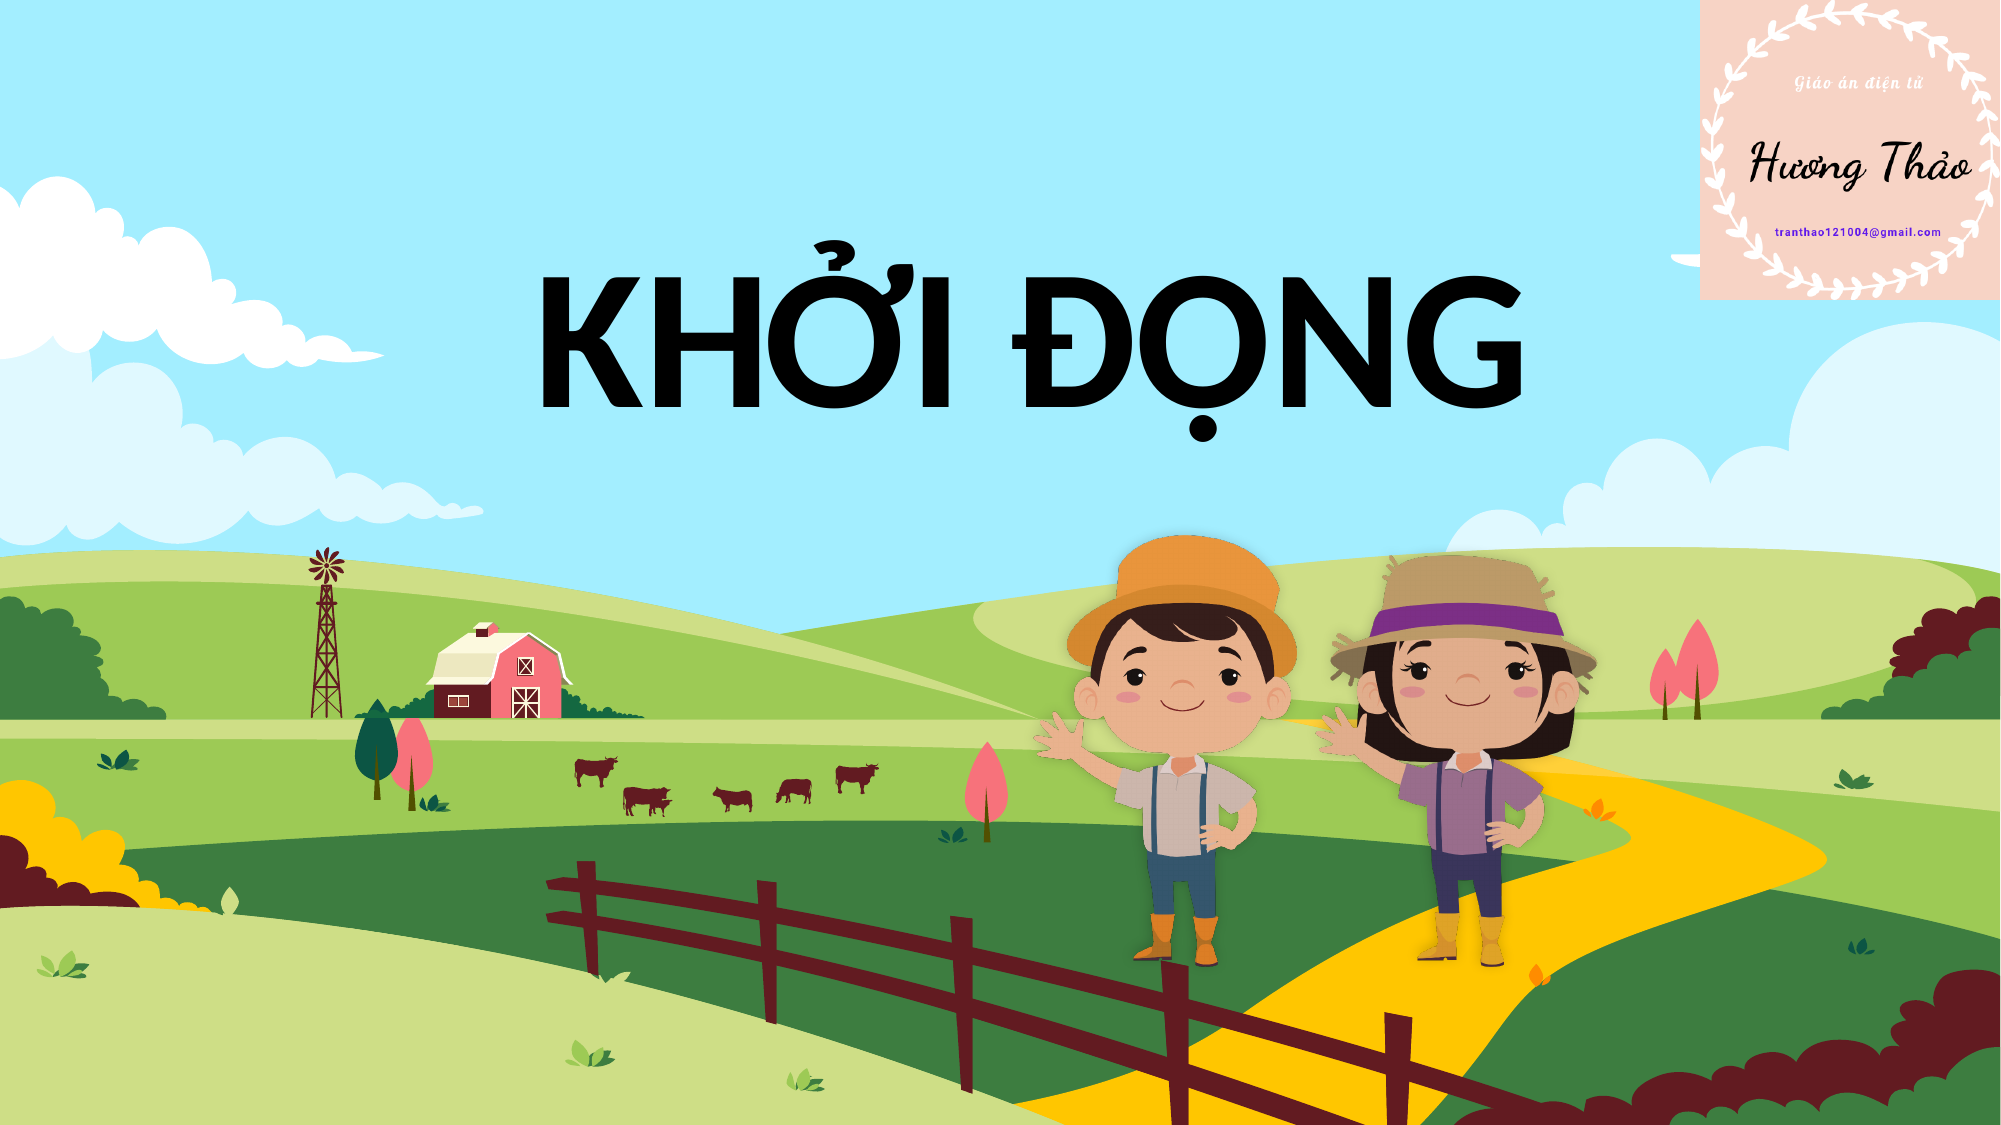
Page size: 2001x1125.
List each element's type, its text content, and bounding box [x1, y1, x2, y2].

picture [1315, 555, 1601, 968]
title KHỞI ĐỘNG [319, 193, 1747, 461]
picture [1699, 0, 2000, 301]
picture [1032, 528, 1298, 967]
